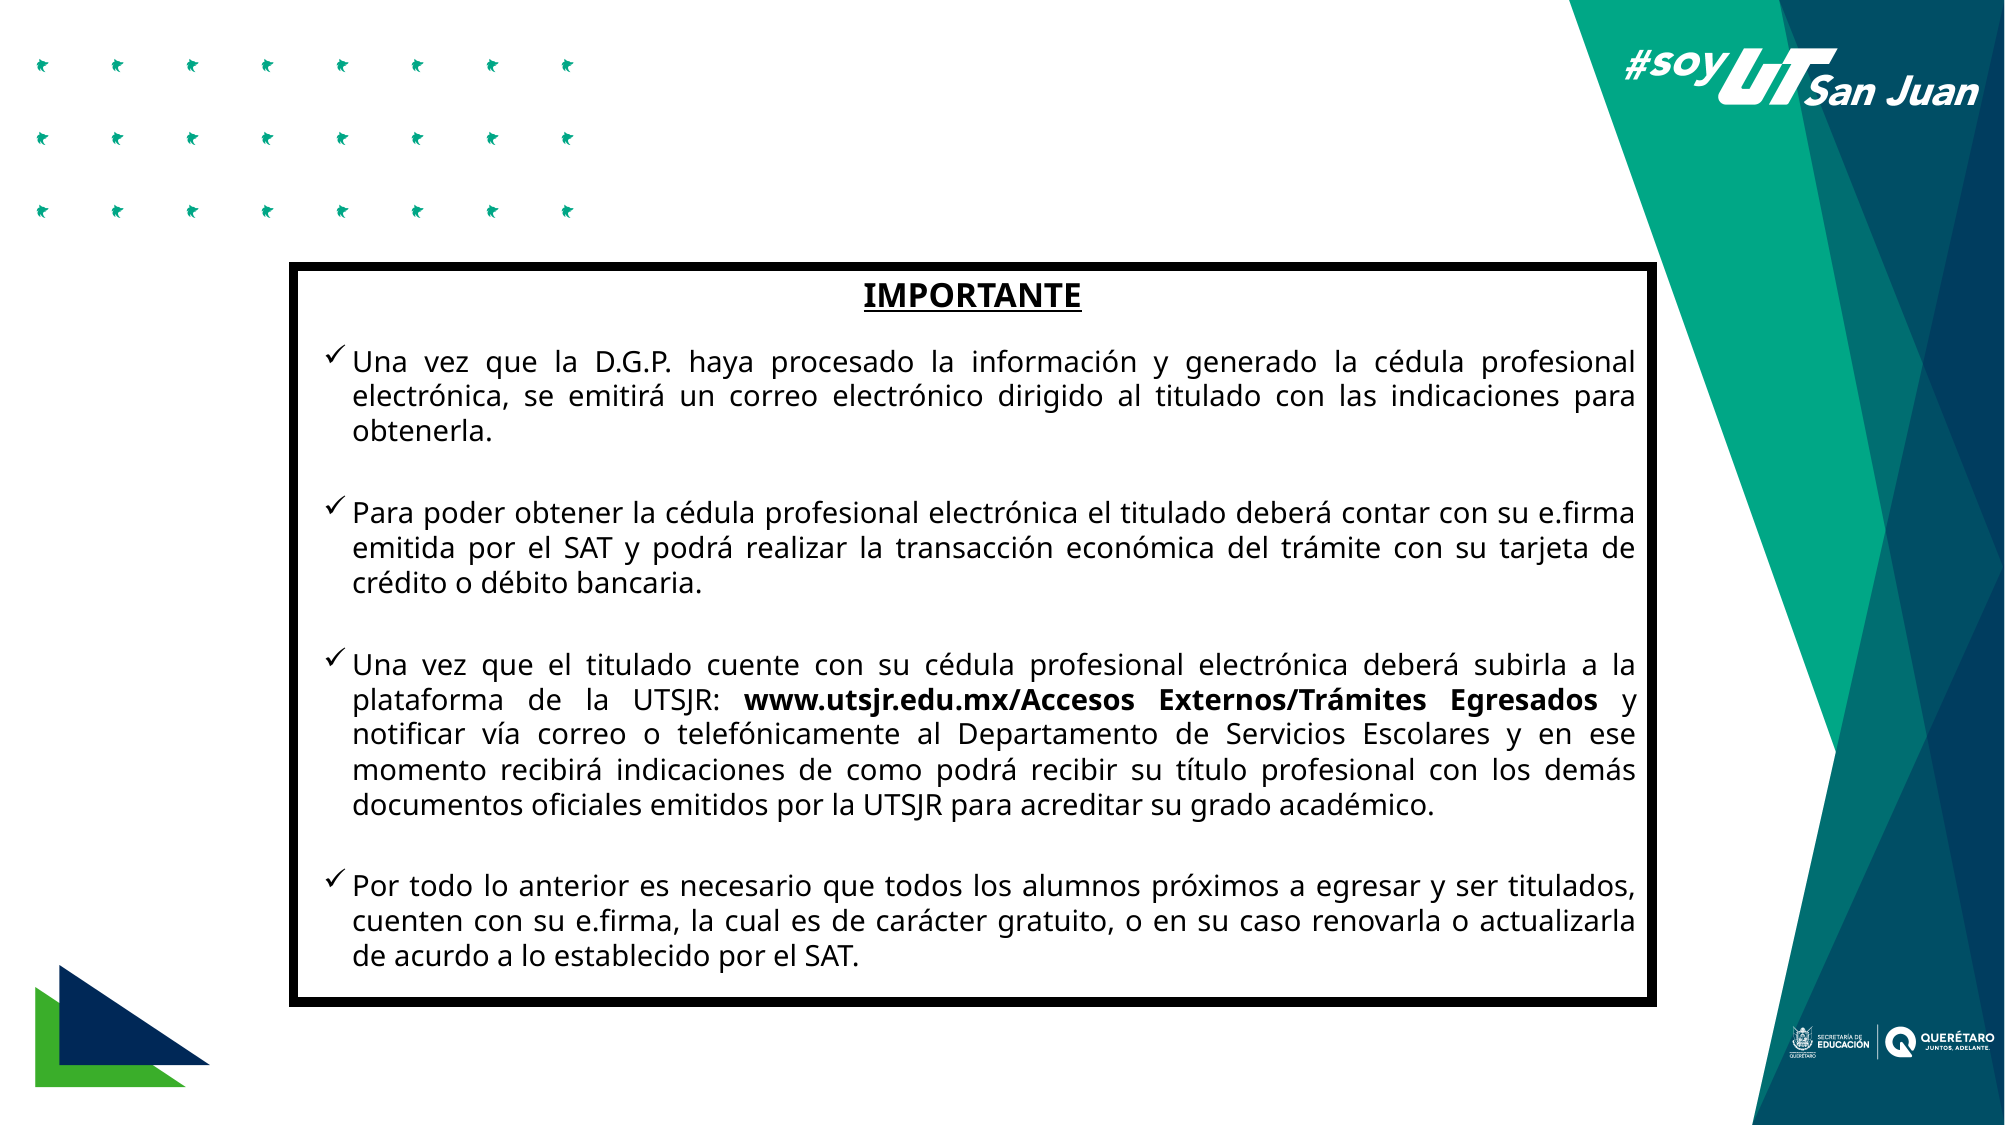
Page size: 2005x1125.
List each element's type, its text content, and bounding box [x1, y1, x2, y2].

picture [1955, 85, 1978, 104]
picture [1852, 85, 1875, 104]
picture [1956, 1032, 1969, 1041]
picture [1796, 1053, 1815, 1057]
picture [1886, 1027, 1915, 1057]
picture [0, 0, 1926, 1125]
picture [1829, 85, 1851, 105]
picture [1910, 85, 1934, 105]
picture [1925, 7, 2005, 1115]
picture [1933, 85, 1955, 105]
text_box IMPORTANTE Una vez que la D.G.P. haya procesado la información y generado la cédula profesional electrónica, se emitirá un correo electrónico dirigido al titulado con las indicaciones para obtenerla. Para poder obtener la cédula profesional electrónica el titulado deberá contar con su e.firma emitida por el SAT y podrá realizar la transacción económica del trámite con su tarjeta de crédito o débito bancaria. Una vez que el titulado cuente con su cédula profesional electrónica deberá subirla a la plataforma de la UTSJR: www.utsjr.edu.mx/Accesos Externos/Trámites Egresados y notificar vía correo o telefónicamente al Departamento de Servicios Escolares y en ese momento recibirá indicaciones de como podrá recibir su título profesional con los demás documentos oficiales emitidos por la UTSJR para acreditar su grado académico. Por todo lo anterior es necesario que todos los alumnos próximos a egresar y ser titulados, cuenten con su e.firma, la cual es de carácter gratuito, o en su caso renovarla o actualizarla de acurdo a lo establecido por el SAT. [293, 266, 1652, 1003]
picture [1795, 1028, 1810, 1049]
picture [1887, 76, 1912, 105]
